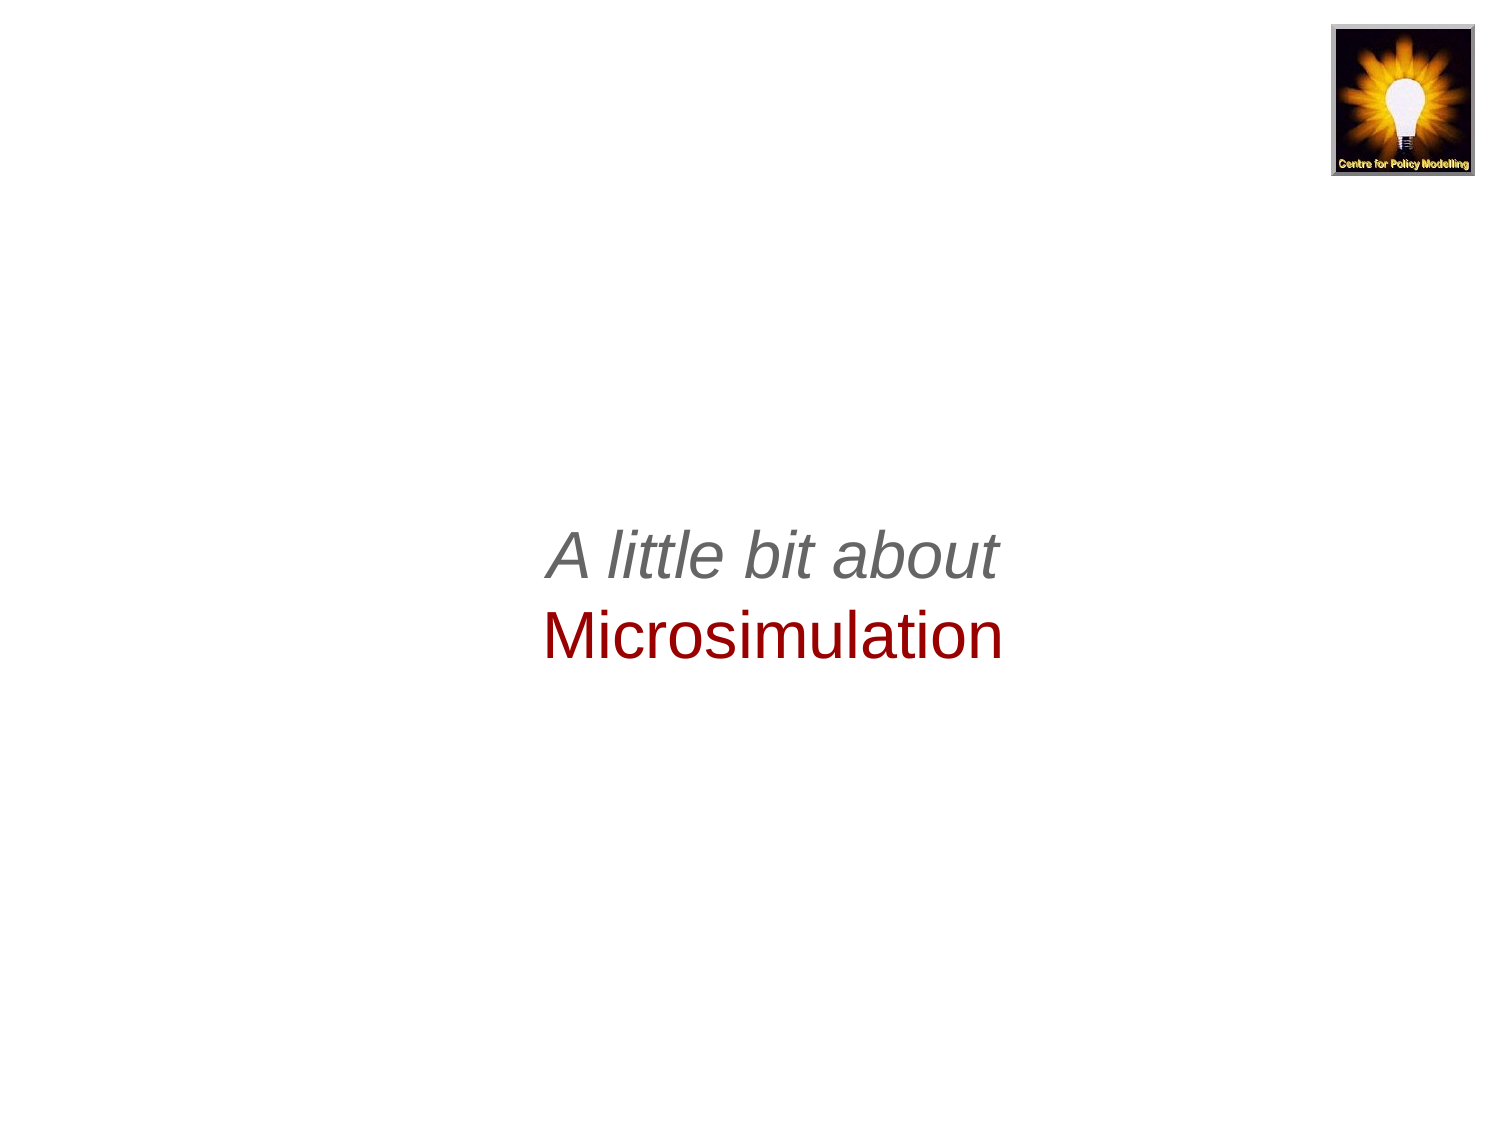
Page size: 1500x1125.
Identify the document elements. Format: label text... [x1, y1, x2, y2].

picture [1331, 24, 1475, 176]
title A little bit about Microsimulation [246, 445, 1301, 739]
